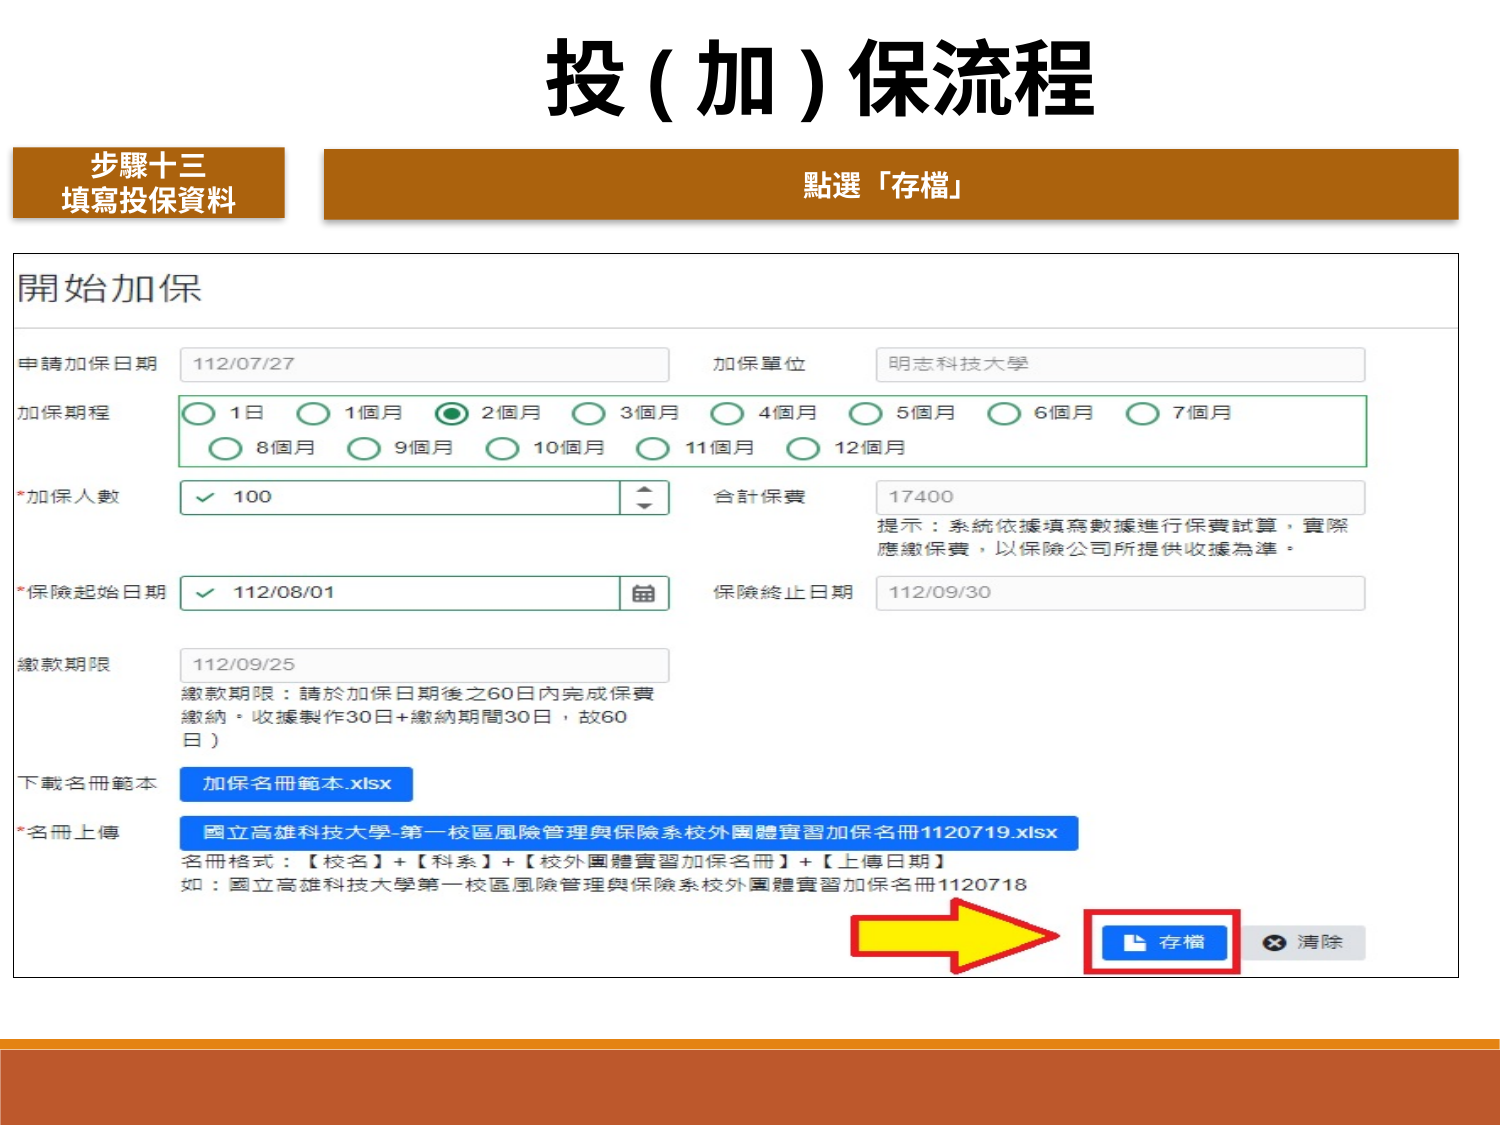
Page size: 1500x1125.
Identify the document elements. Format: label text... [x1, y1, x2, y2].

text_box 點選「存檔」 [324, 149, 1459, 220]
picture [12, 252, 1460, 979]
text_box 步驟十三 填寫投保資料 [13, 147, 285, 218]
text_box 投(加)保流程 [501, 18, 1140, 134]
